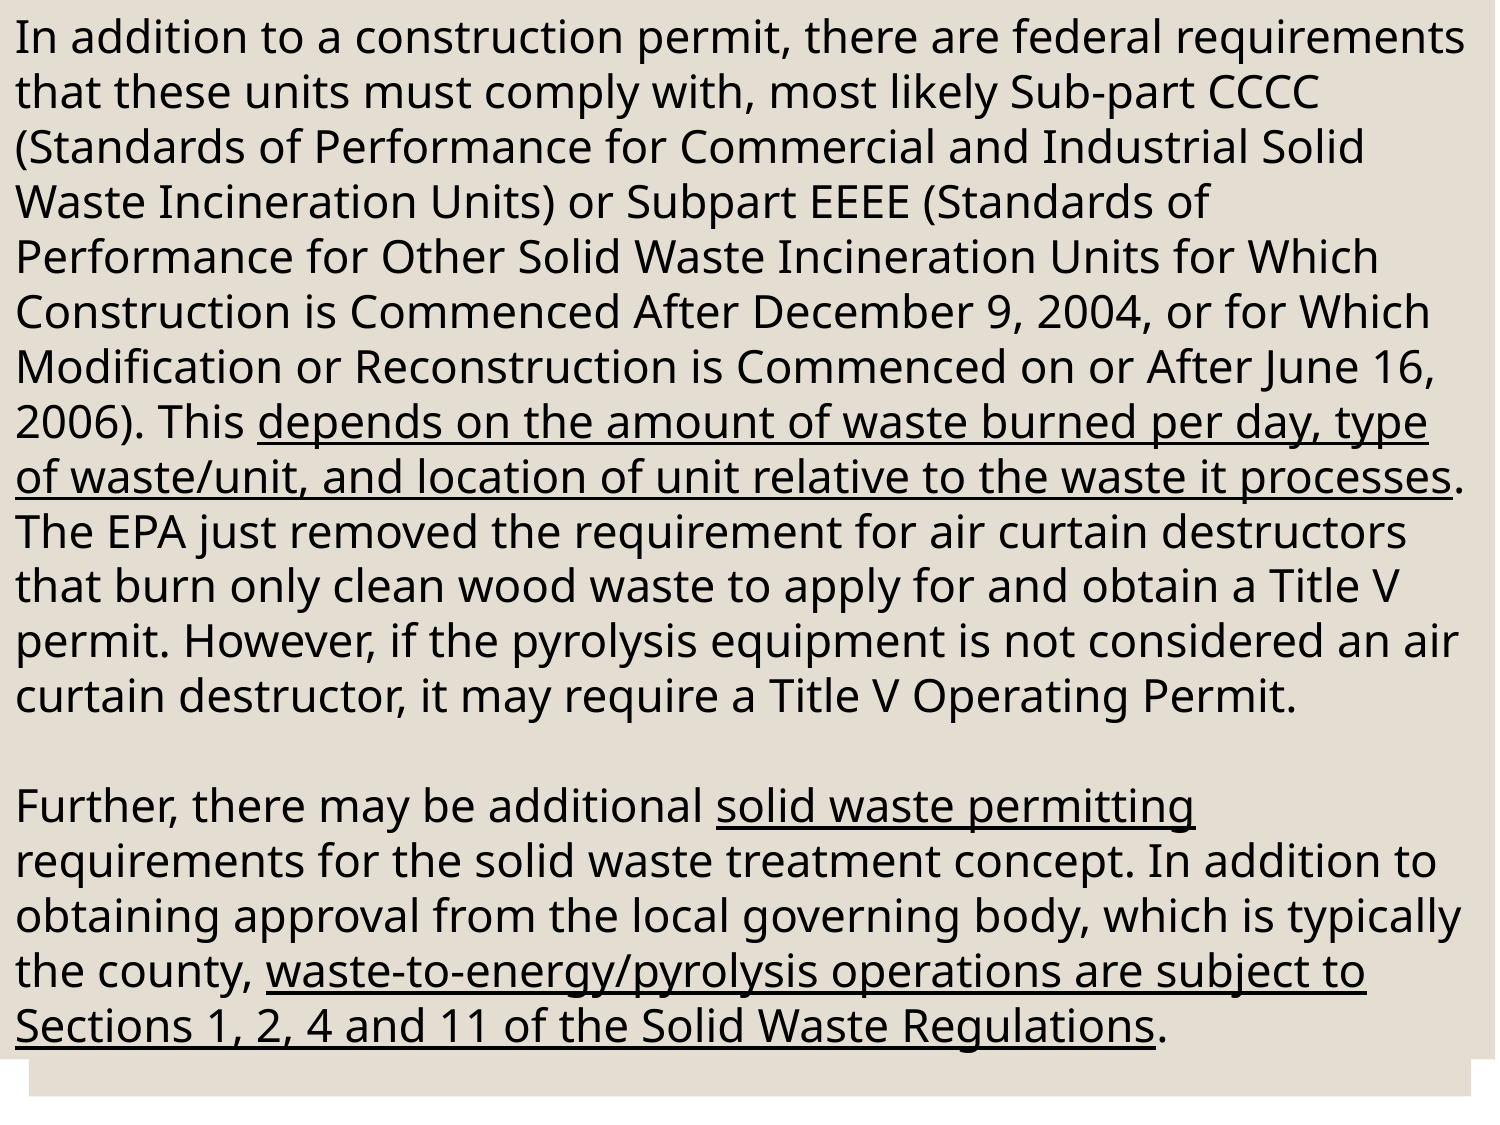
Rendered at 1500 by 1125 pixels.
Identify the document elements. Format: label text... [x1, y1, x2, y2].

text_box In addition to a construction permit, there are federal requirements that these units must comply with, most likely Sub-part CCCC (Standards of Performance for Commercial and Industrial Solid Waste Incineration Units) or Subpart EEEE (Standards of Performance for Other Solid Waste Incineration Units for Which Construction is Commenced After December 9, 2004, or for Which Modification or Reconstruction is Commenced on or After June 16, 2006). This depends on the amount of waste burned per day, type of waste/unit, and location of unit relative to the waste it processes. The EPA just removed the requirement for air curtain destructors that burn only clean wood waste to apply for and obtain a Title V permit. However, if the pyrolysis equipment is not considered an air curtain destructor, it may require a Title V Operating Permit. Further, there may be additional solid waste permitting requirements for the solid waste treatment concept. In addition to obtaining approval from the local governing body, which is typically the county, waste-to-energy/pyrolysis operations are subject to Sections 1, 2, 4 and 11 of the Solid Waste Regulations. [0, 0, 1496, 1060]
